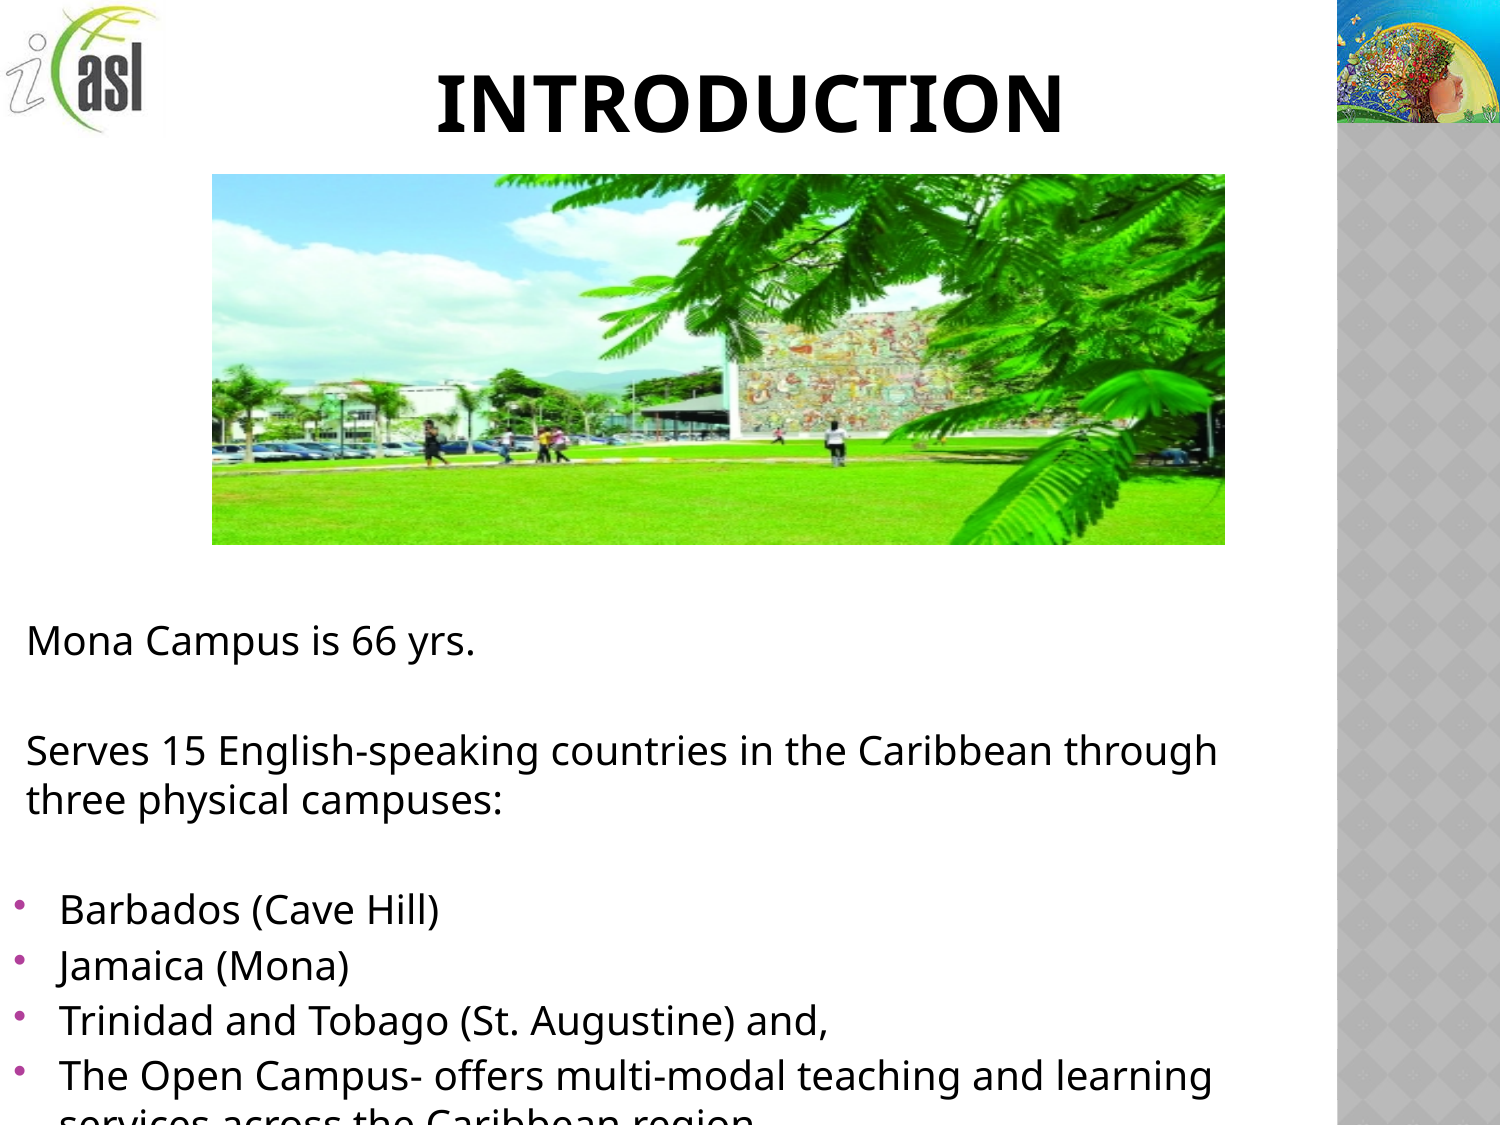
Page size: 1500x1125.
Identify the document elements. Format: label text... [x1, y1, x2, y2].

list Mona Campus is 66 yrs. Serves 15 English-speaking countries in the Caribbean through three physical campuses: Barbados (Cave Hill) Jamaica (Mona) Trinidad and Tobago (St. Augustine) and, The Open Campus- offers multi-modal teaching and learning services across the Caribbean region. [0, 237, 1338, 1125]
picture [1336, 0, 1500, 124]
picture [212, 174, 1226, 545]
picture [0, 0, 167, 138]
title Introduction [226, 12, 1277, 148]
